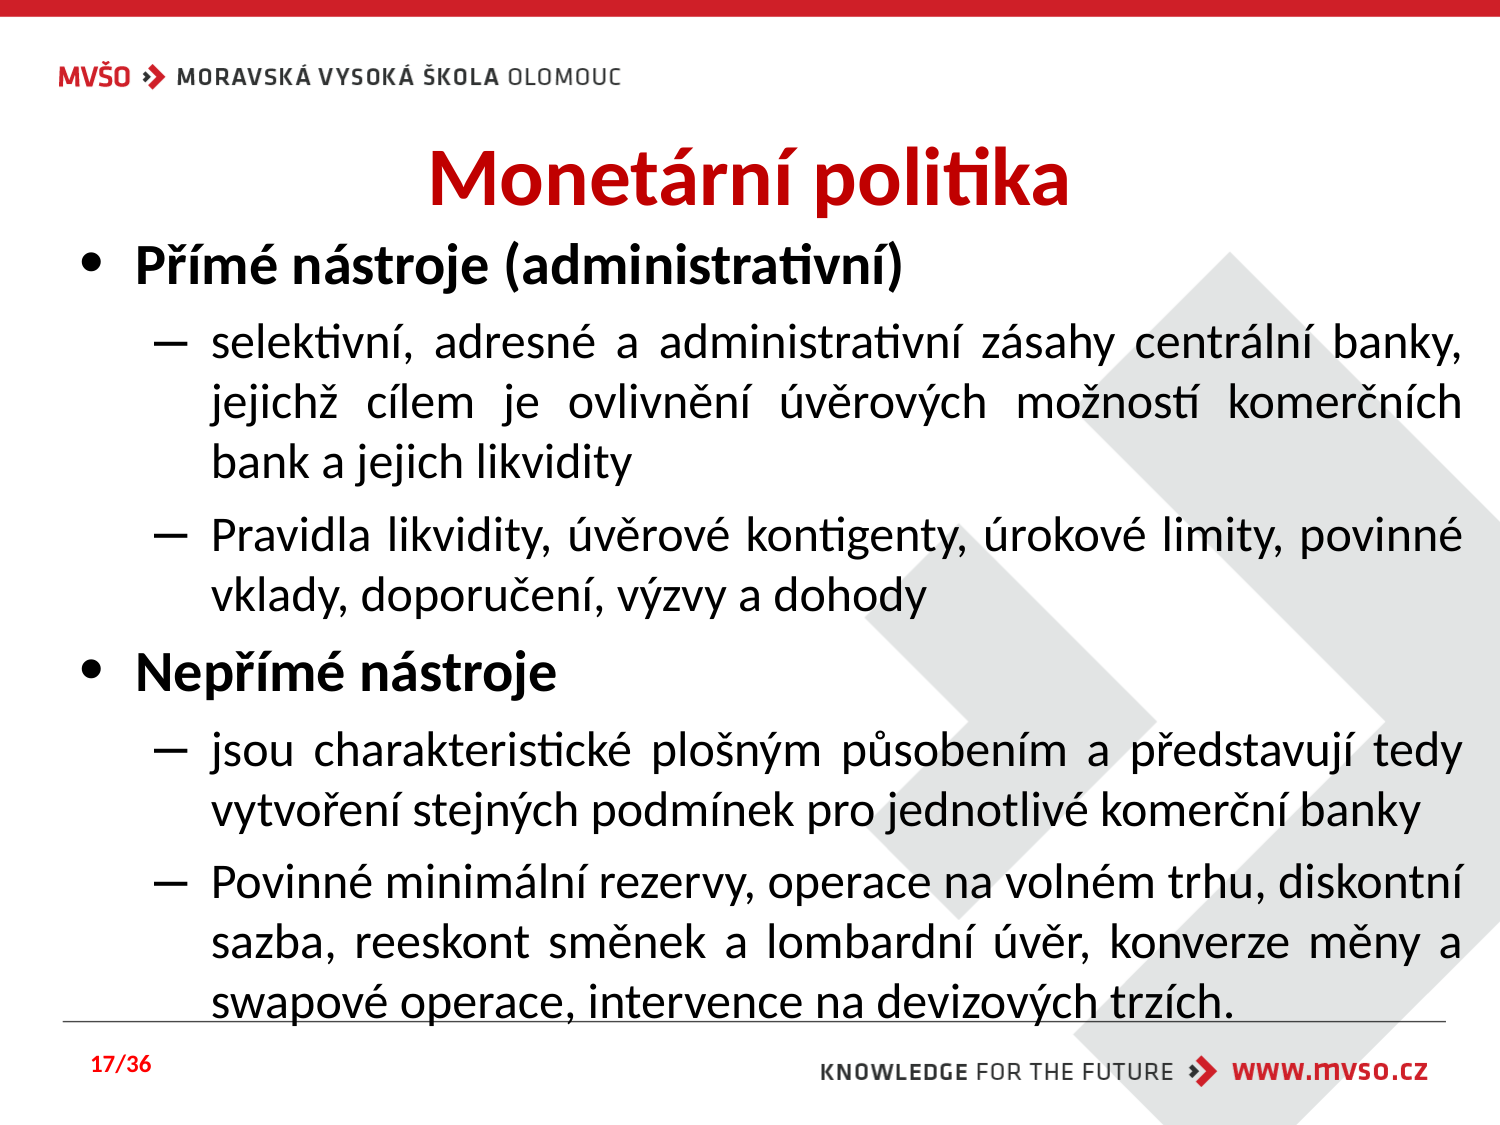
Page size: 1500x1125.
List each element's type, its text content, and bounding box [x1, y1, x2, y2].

text_box 17/36 [74, 1040, 213, 1085]
picture [0, 0, 1500, 1125]
list Přímé nástroje (administrativní) selektivní, adresné a administrativní zásahy centrální banky, jejichž cílem je ovlivnění úvěrových možností komerčních bank a jejich likvidity Pravidla likvidity, úvěrové kontigenty, úrokové limity, povinné vklady, doporučení, výzvy a dohody Nepřímé nástroje jsou charakteristické plošným působením a představují tedy vytvoření stejných podmínek pro jednotlivé komerční banky Povinné minimální rezervy, operace na volném trhu, diskontní sazba, reeskont směnek a lombardní úvěr, konverze měny a swapové operace, intervence na devizových trzích. [45, 218, 1479, 1005]
title Monetární politika [75, 78, 1425, 218]
